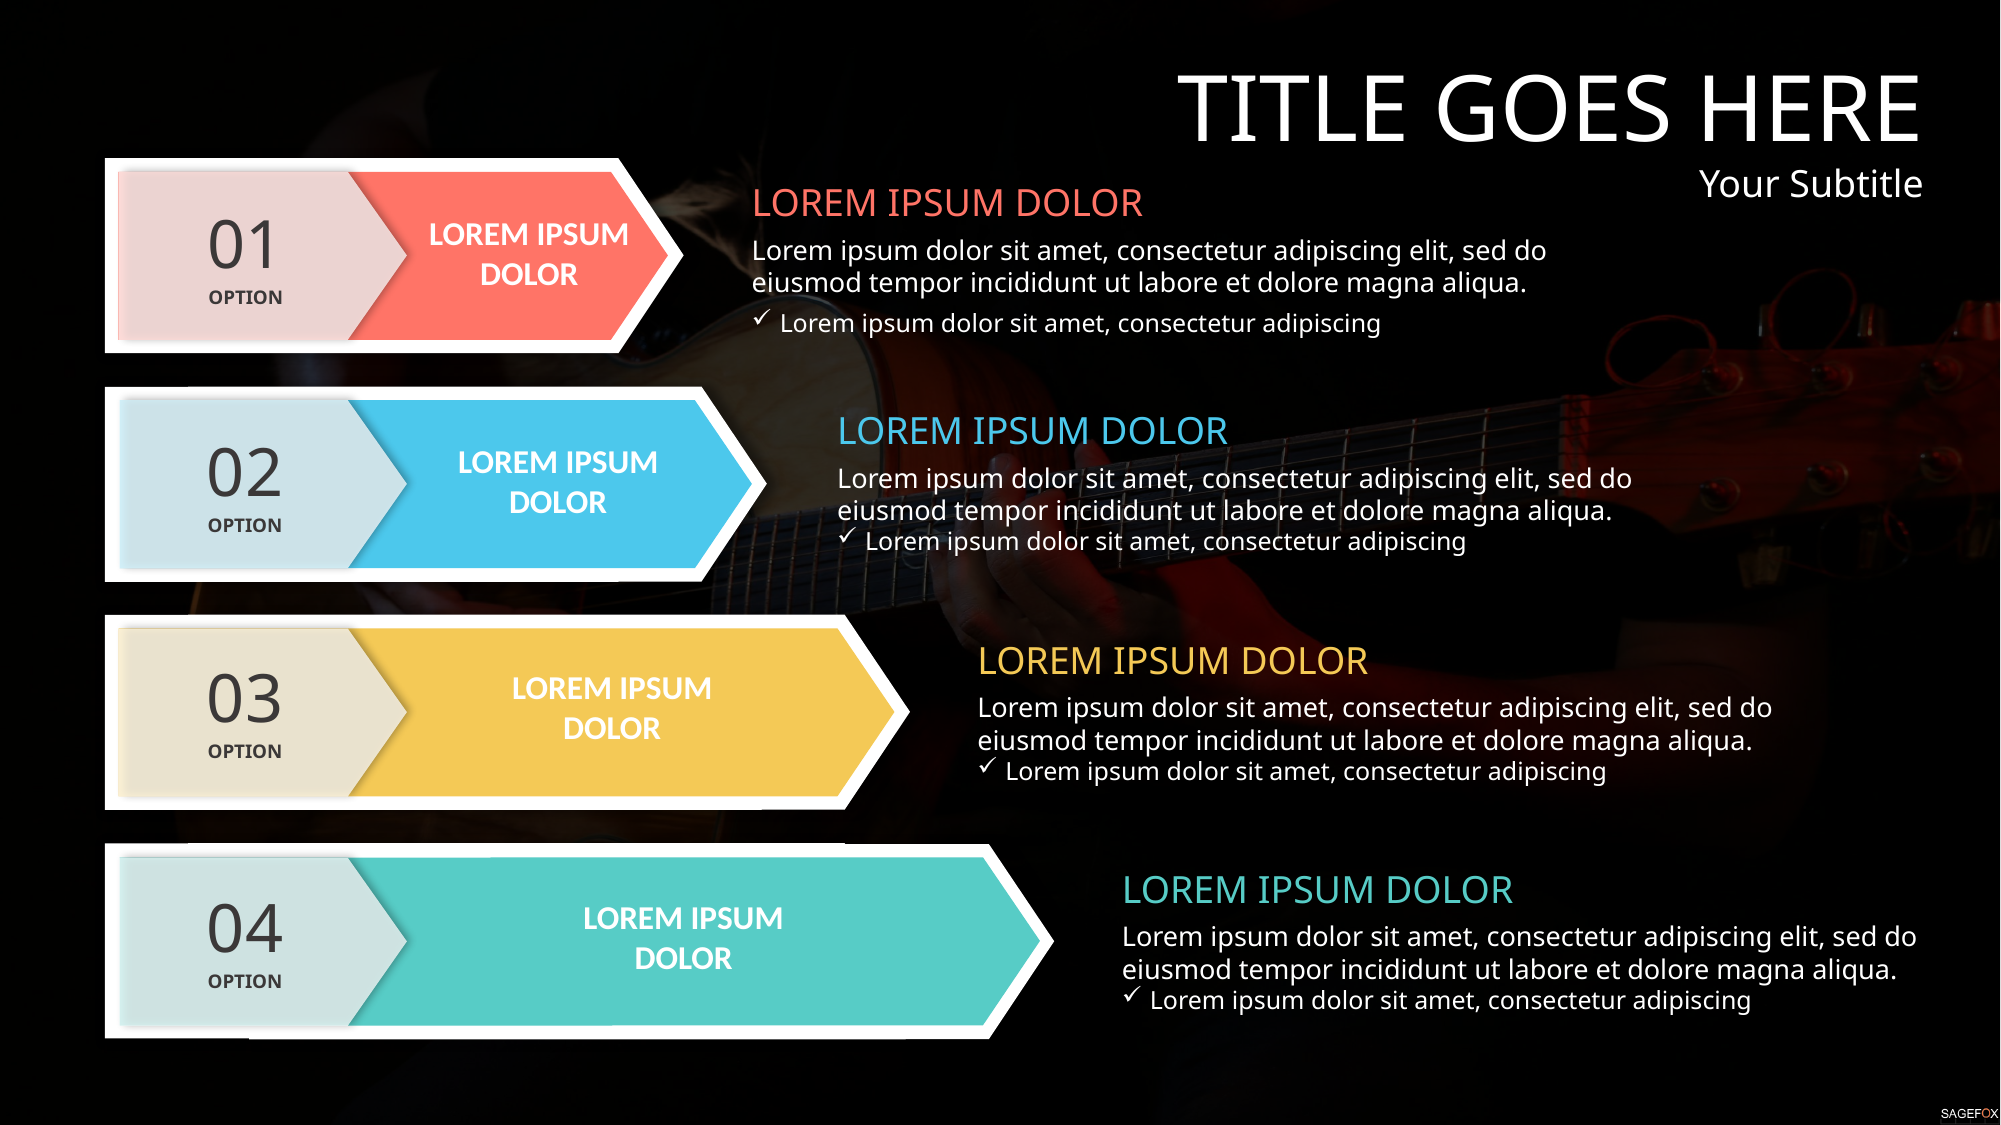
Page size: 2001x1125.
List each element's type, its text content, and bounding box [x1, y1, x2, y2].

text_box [104, 843, 1055, 1040]
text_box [104, 386, 767, 582]
text_box LOREM IPSUM DOLOR Lorem ipsum dolor sit amet, consectetur adipiscing elit, sed do eiusmod tempor incididunt ut labore et dolore magna aliqua. Lorem ipsum dolor sit amet, consectetur adipiscing [822, 399, 1739, 564]
text_box TITLE GOES HERE Your Subtitle [1035, 42, 1939, 212]
text_box LOREM IPSUM DOLOR Lorem ipsum dolor sit amet, consectetur adipiscing elit, sed do eiusmod tempor incididunt ut labore et dolore magna aliqua. Lorem ipsum dolor sit amet, consectetur adipiscing [736, 171, 1654, 346]
text_box LOREM IPSUM DOLOR Lorem ipsum dolor sit amet, consectetur adipiscing elit, sed do eiusmod tempor incididunt ut labore et dolore magna aliqua. Lorem ipsum dolor sit amet, consectetur adipiscing [962, 629, 1880, 793]
text_box LOREM IPSUM DOLOR Lorem ipsum dolor sit amet, consectetur adipiscing elit, sed do eiusmod tempor incididunt ut labore et dolore magna aliqua. Lorem ipsum dolor sit amet, consectetur adipiscing [1107, 858, 2000, 1022]
picture [0, 0, 2001, 1125]
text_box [104, 614, 910, 810]
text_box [104, 158, 684, 354]
